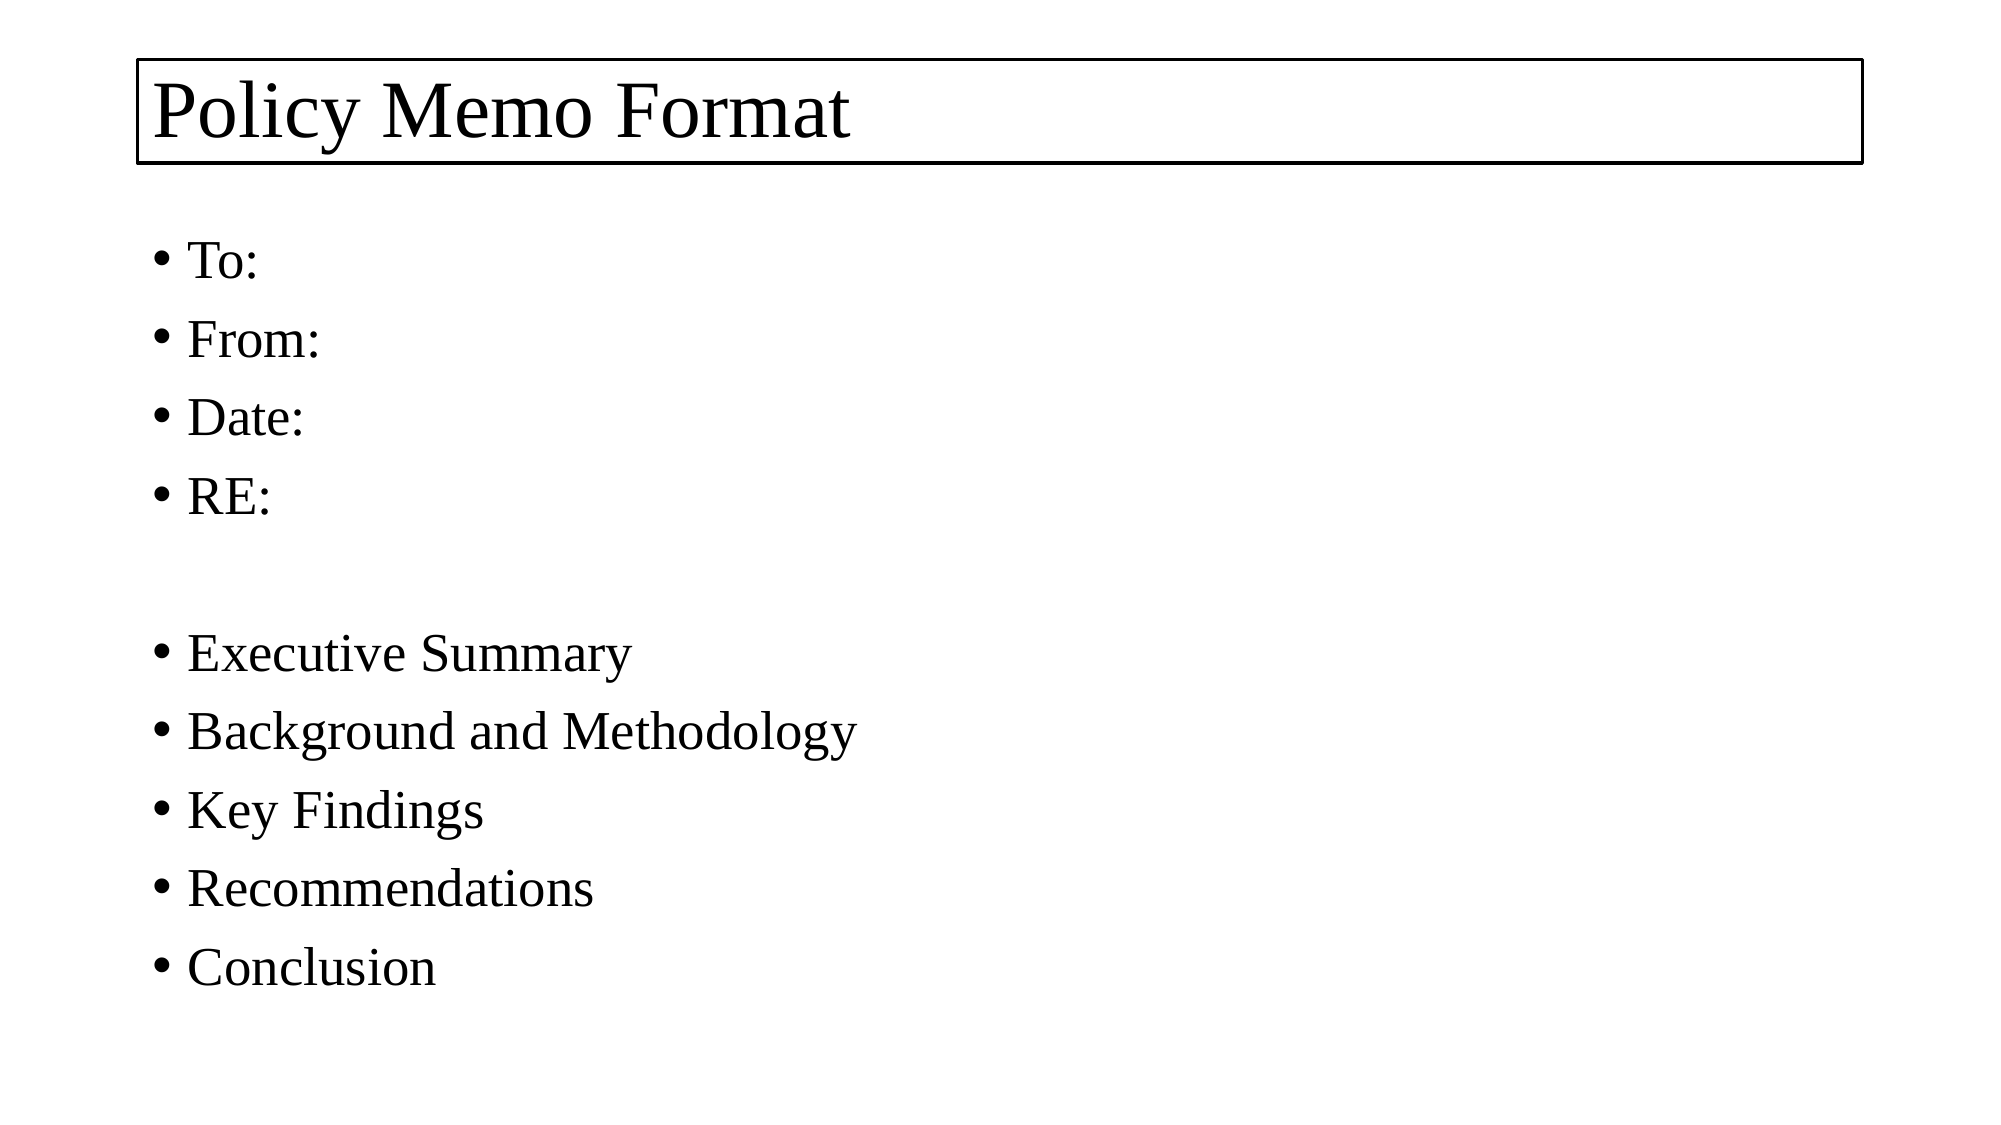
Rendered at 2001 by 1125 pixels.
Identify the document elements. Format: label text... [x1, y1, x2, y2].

title Policy Memo Format [137, 59, 1863, 163]
list To: From: Date: RE: Executive Summary Background and Methodology Key Findings Recommendations Conclusion [137, 223, 1863, 1014]
